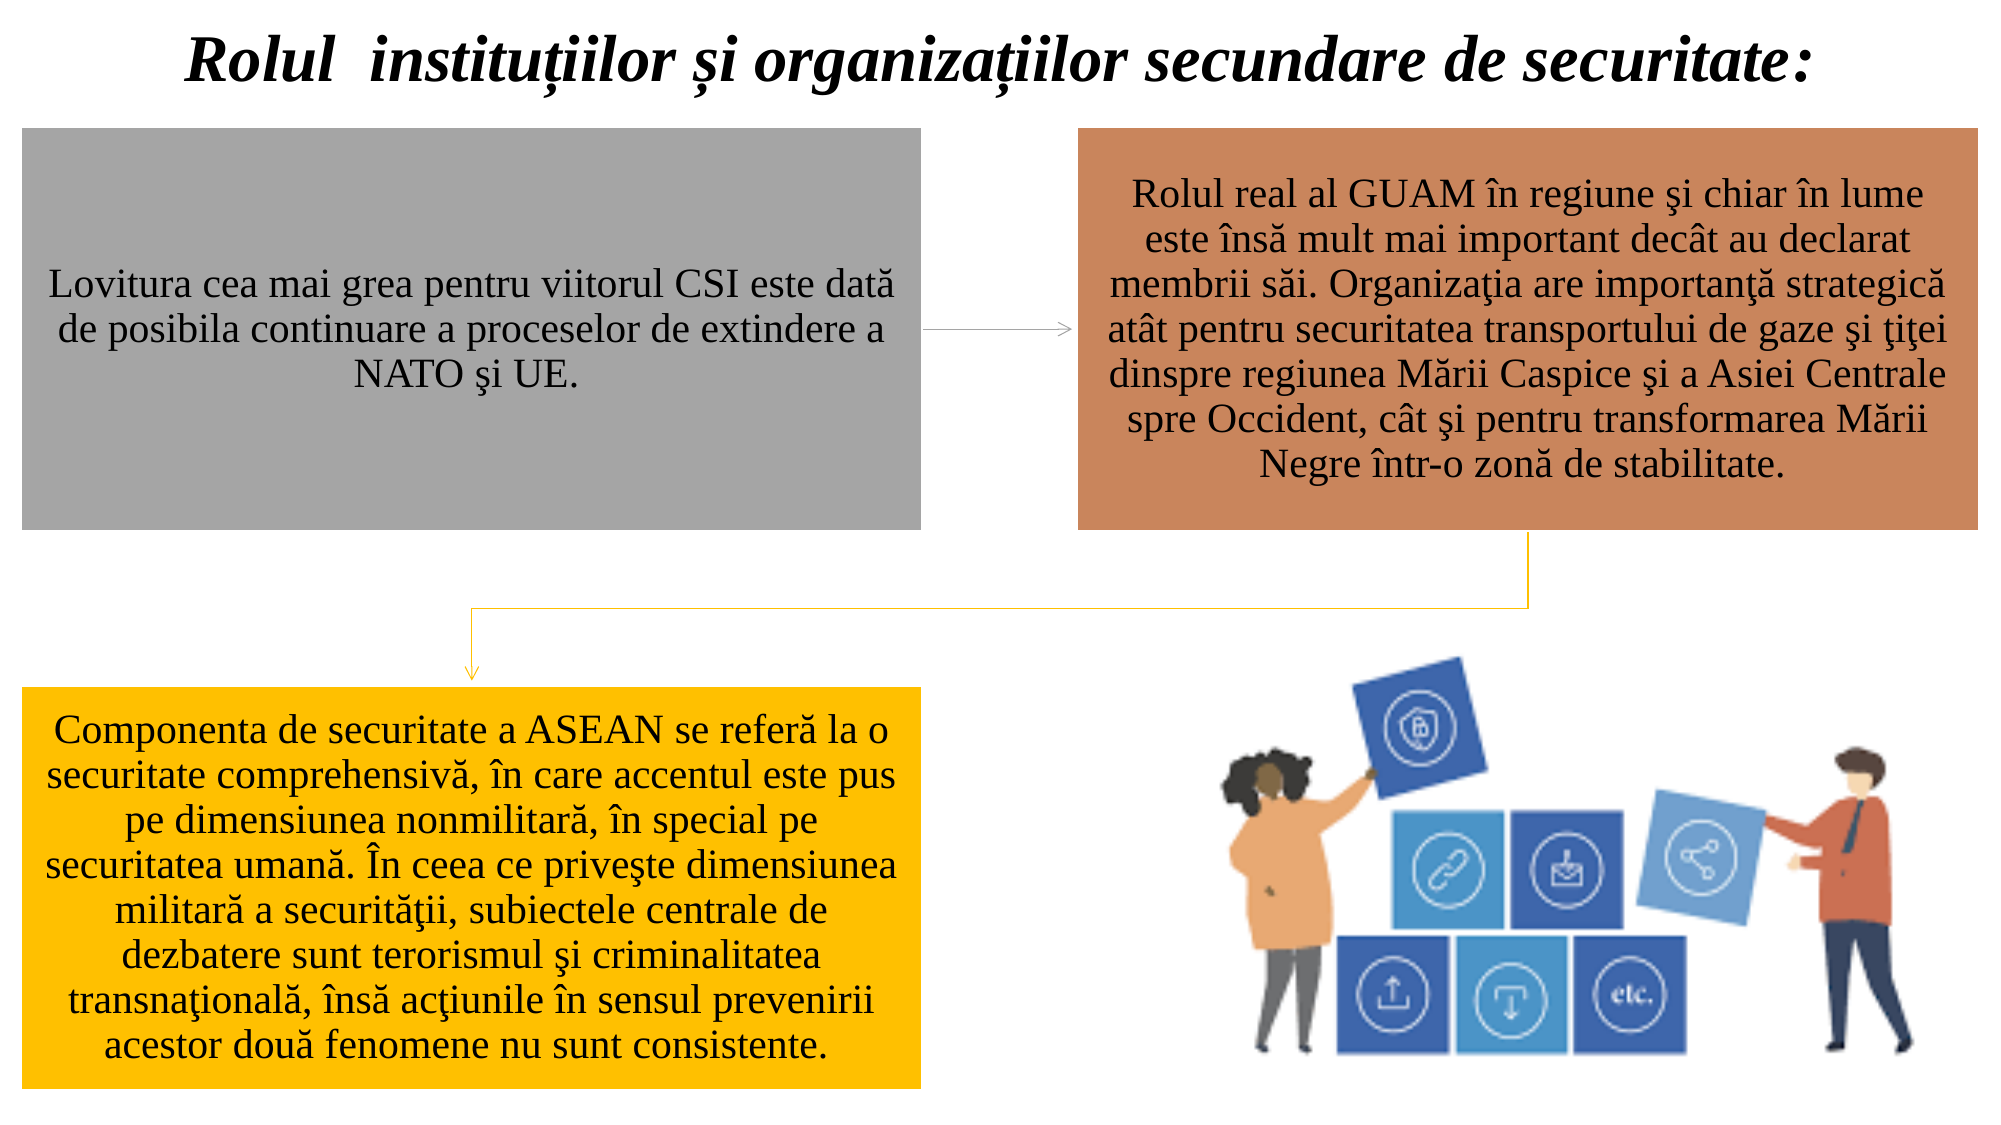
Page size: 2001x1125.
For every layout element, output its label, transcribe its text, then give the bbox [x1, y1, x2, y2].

title Rolul instituțiilor și organizațiilor secundare de securitate: [137, 0, 1863, 92]
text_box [19, 92, 1981, 1125]
